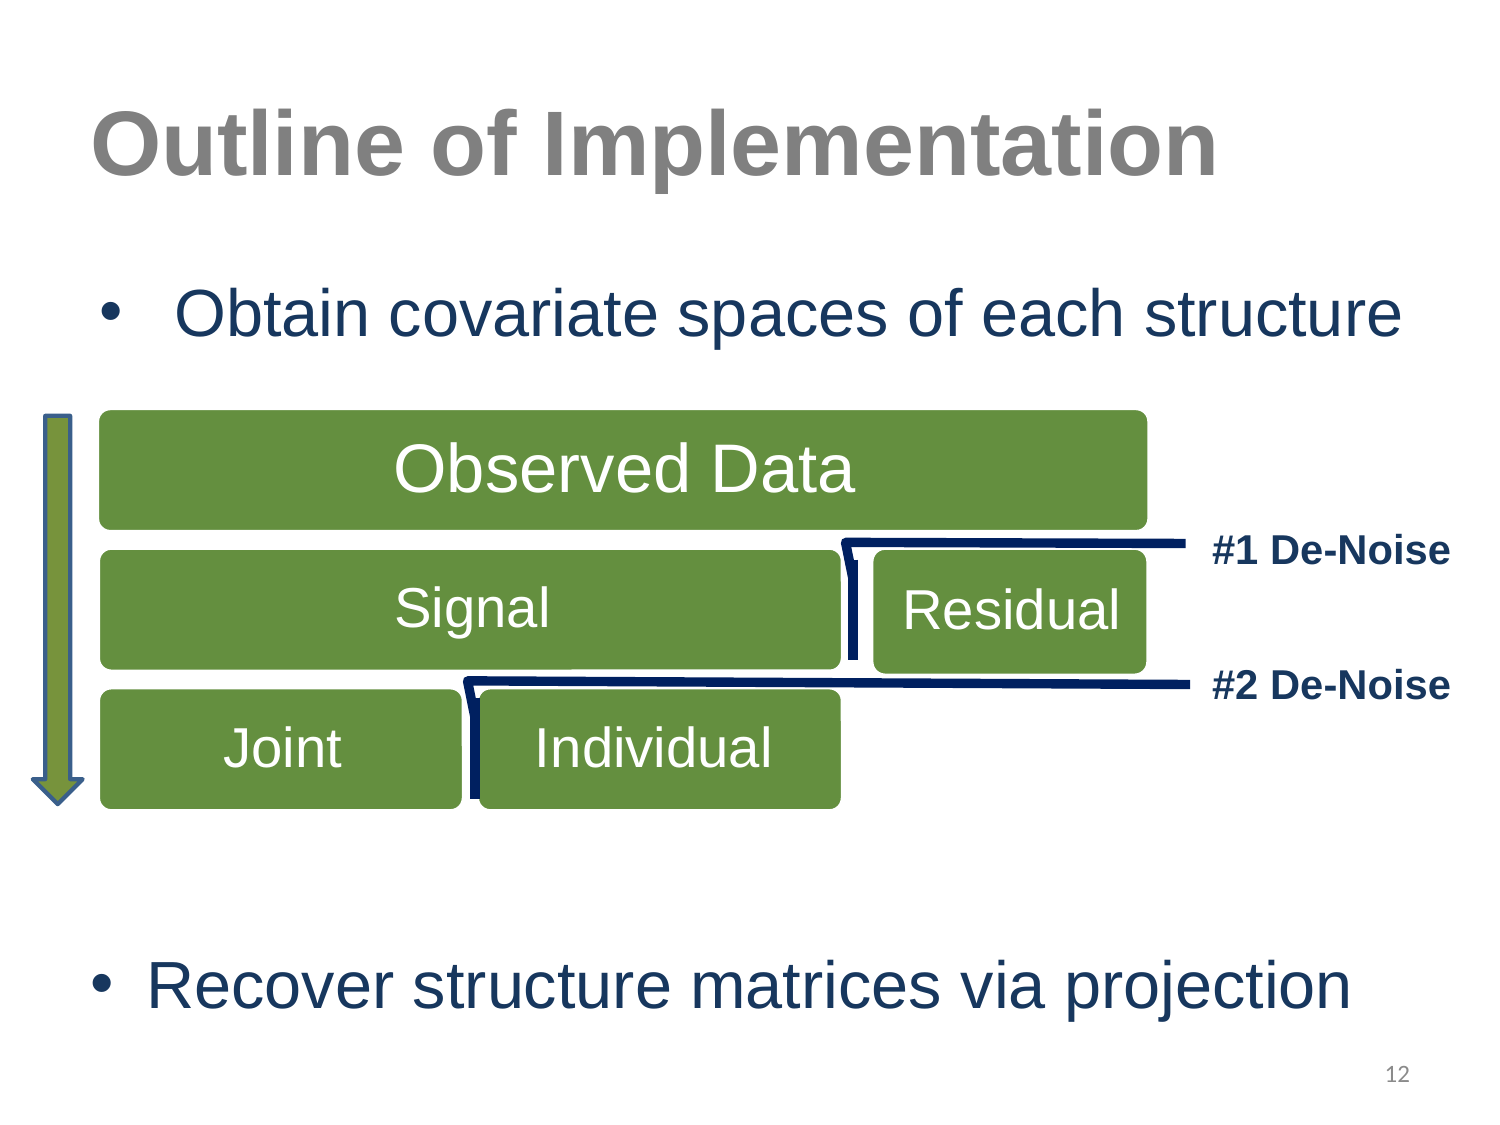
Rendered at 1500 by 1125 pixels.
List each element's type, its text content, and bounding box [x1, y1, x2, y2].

slide_number 12 [1074, 1042, 1425, 1103]
title Outline of Implementation [75, 45, 1425, 233]
list Obtain covariate spaces of each structure Recover structure matrices via projection [75, 262, 1425, 407]
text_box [32, 408, 1468, 811]
list Obtain covariate spaces of each structure Recover structure matrices via projection [75, 818, 1425, 1005]
